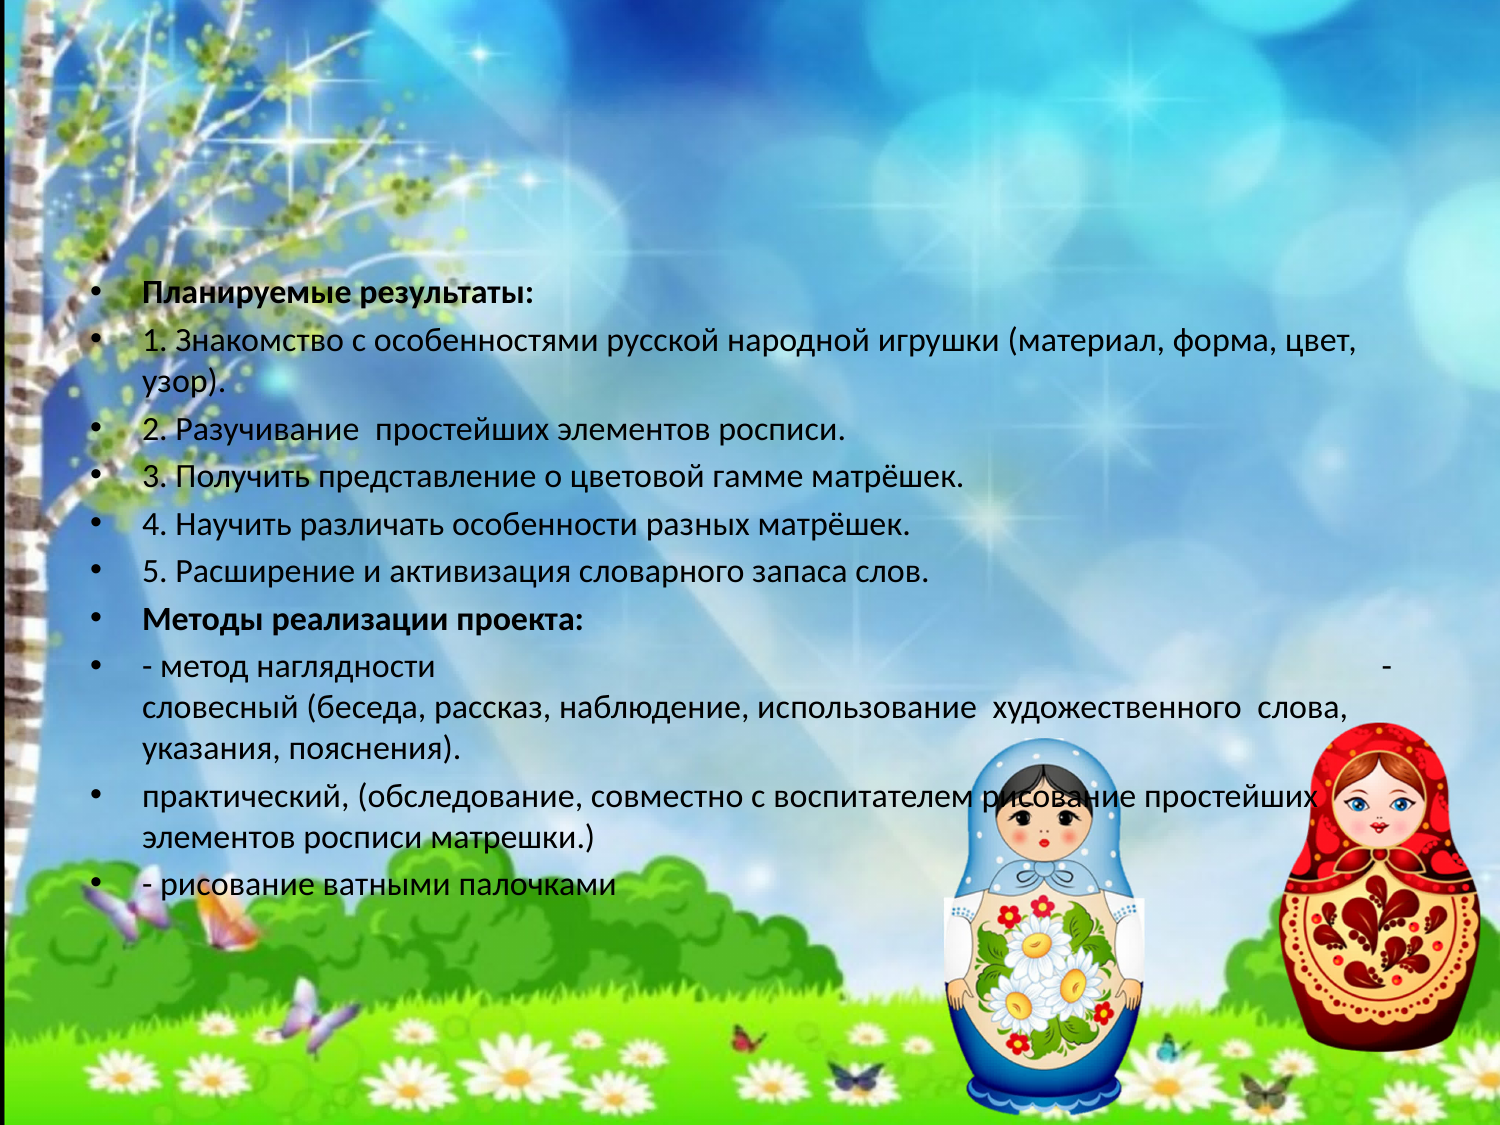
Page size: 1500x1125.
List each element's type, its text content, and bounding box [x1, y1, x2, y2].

list Планируемые результаты: 1. Знакомство с особенностями русской народной игрушки (материал, форма, цвет, узор). 2. Разучивание простейших элементов росписи. 3. Получить представление о цветовой гамме матрёшек. 4. Научить различать особенности разных матрёшек. 5. Расширение и активизация словарного запаса слов. Методы реализации проекта: - метод наглядности - словесный (беседа, рассказ, наблюдение, использование художественного слова, указания, пояснения). практический, (обследование, совместно с воспитателем рисование простейших элементов росписи матрешки.) - рисование ватными палочками [75, 262, 1425, 1005]
picture [0, 0, 1500, 1125]
